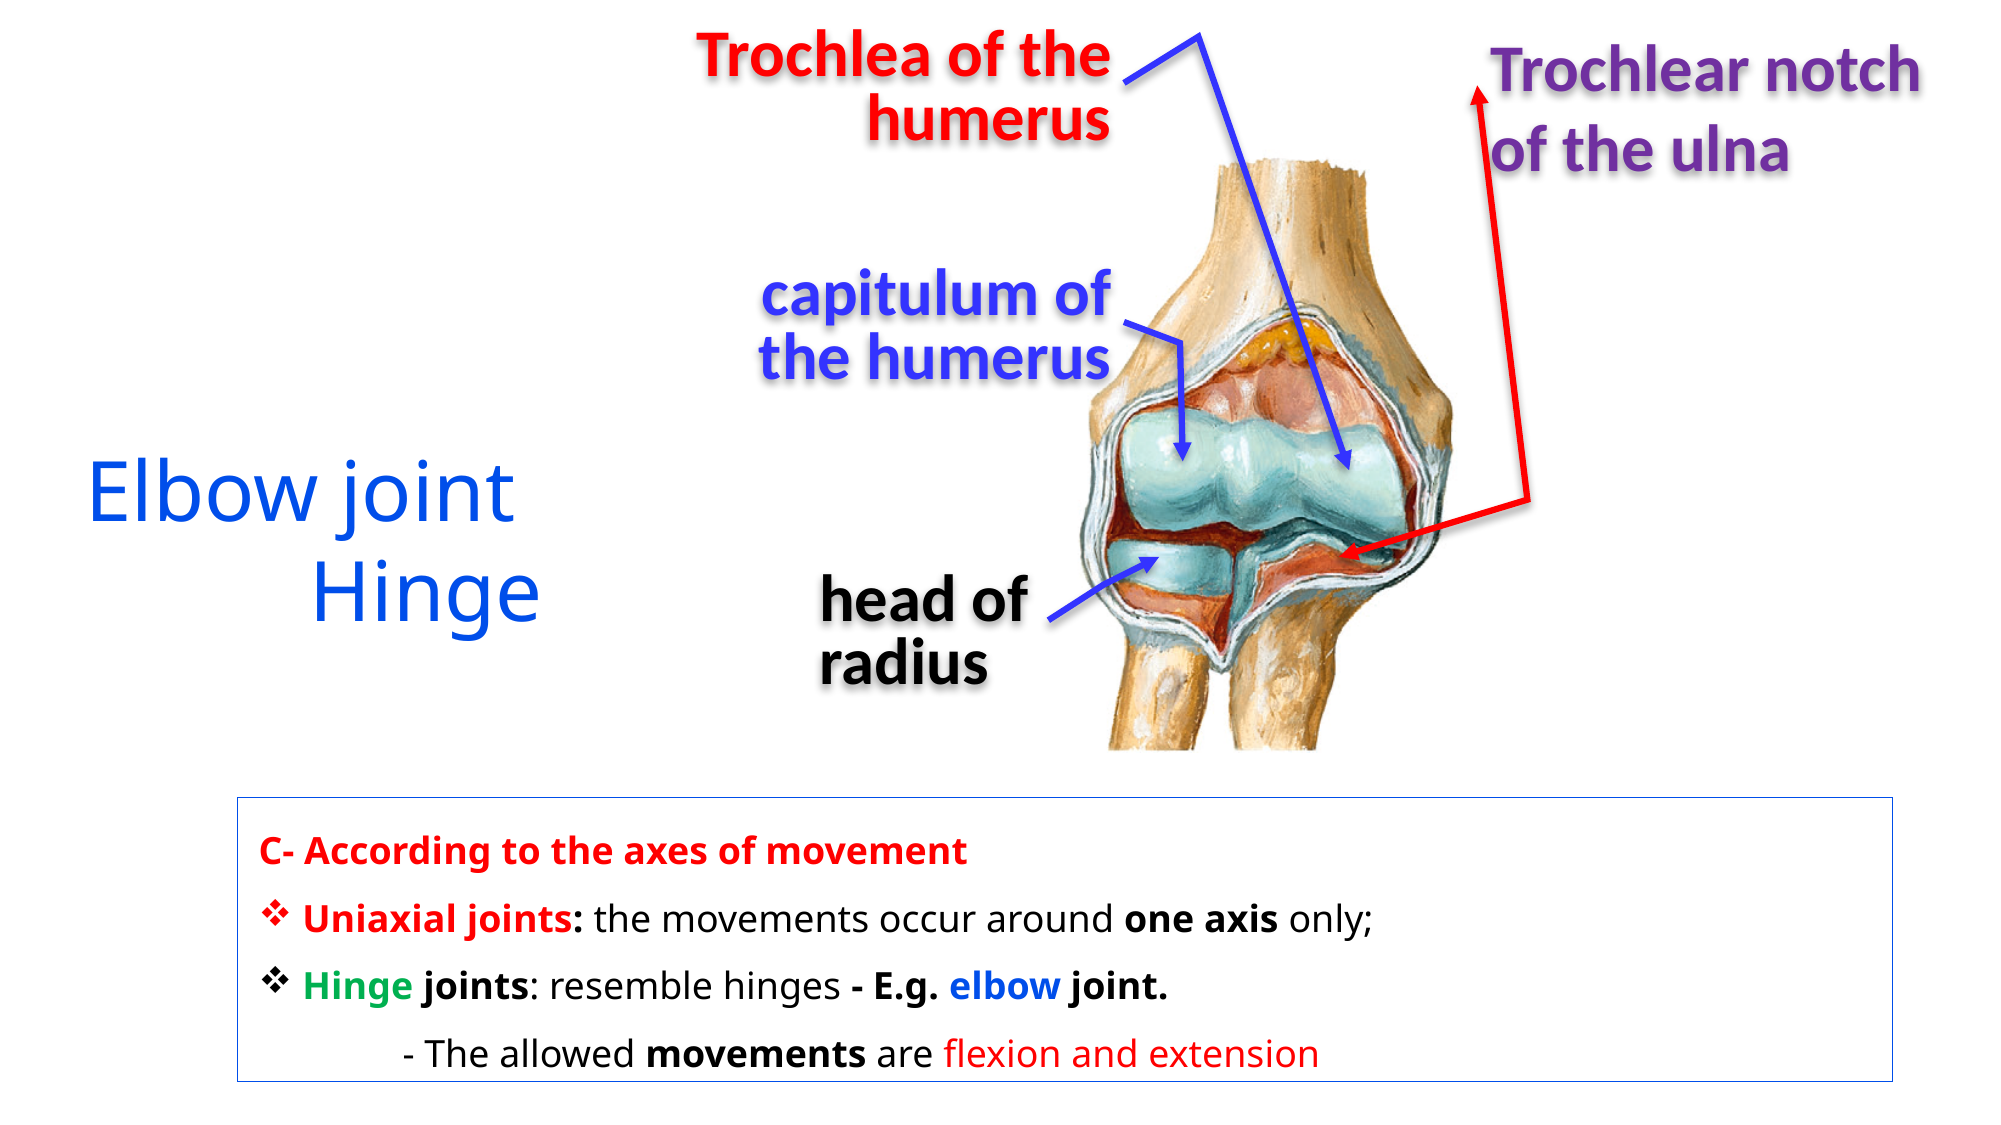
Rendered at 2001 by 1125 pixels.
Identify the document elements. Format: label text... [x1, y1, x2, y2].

text_box head of radius [804, 562, 1034, 680]
picture [1039, 107, 1568, 753]
text_box Trochlea of the humerus [645, 18, 1223, 118]
text_box Trochlear notch of the ulna [1472, 18, 1992, 135]
text_box C- According to the axes of movement Uniaxial joints: the movements occur around one axis only; Hinge joints: resemble hinges - E.g. elbow joint. - The allowed movements are flexion and extension [237, 797, 1893, 1082]
text_box Elbow joint Hinge [70, 430, 783, 646]
text_box capitulum of the humerus [645, 257, 1034, 357]
